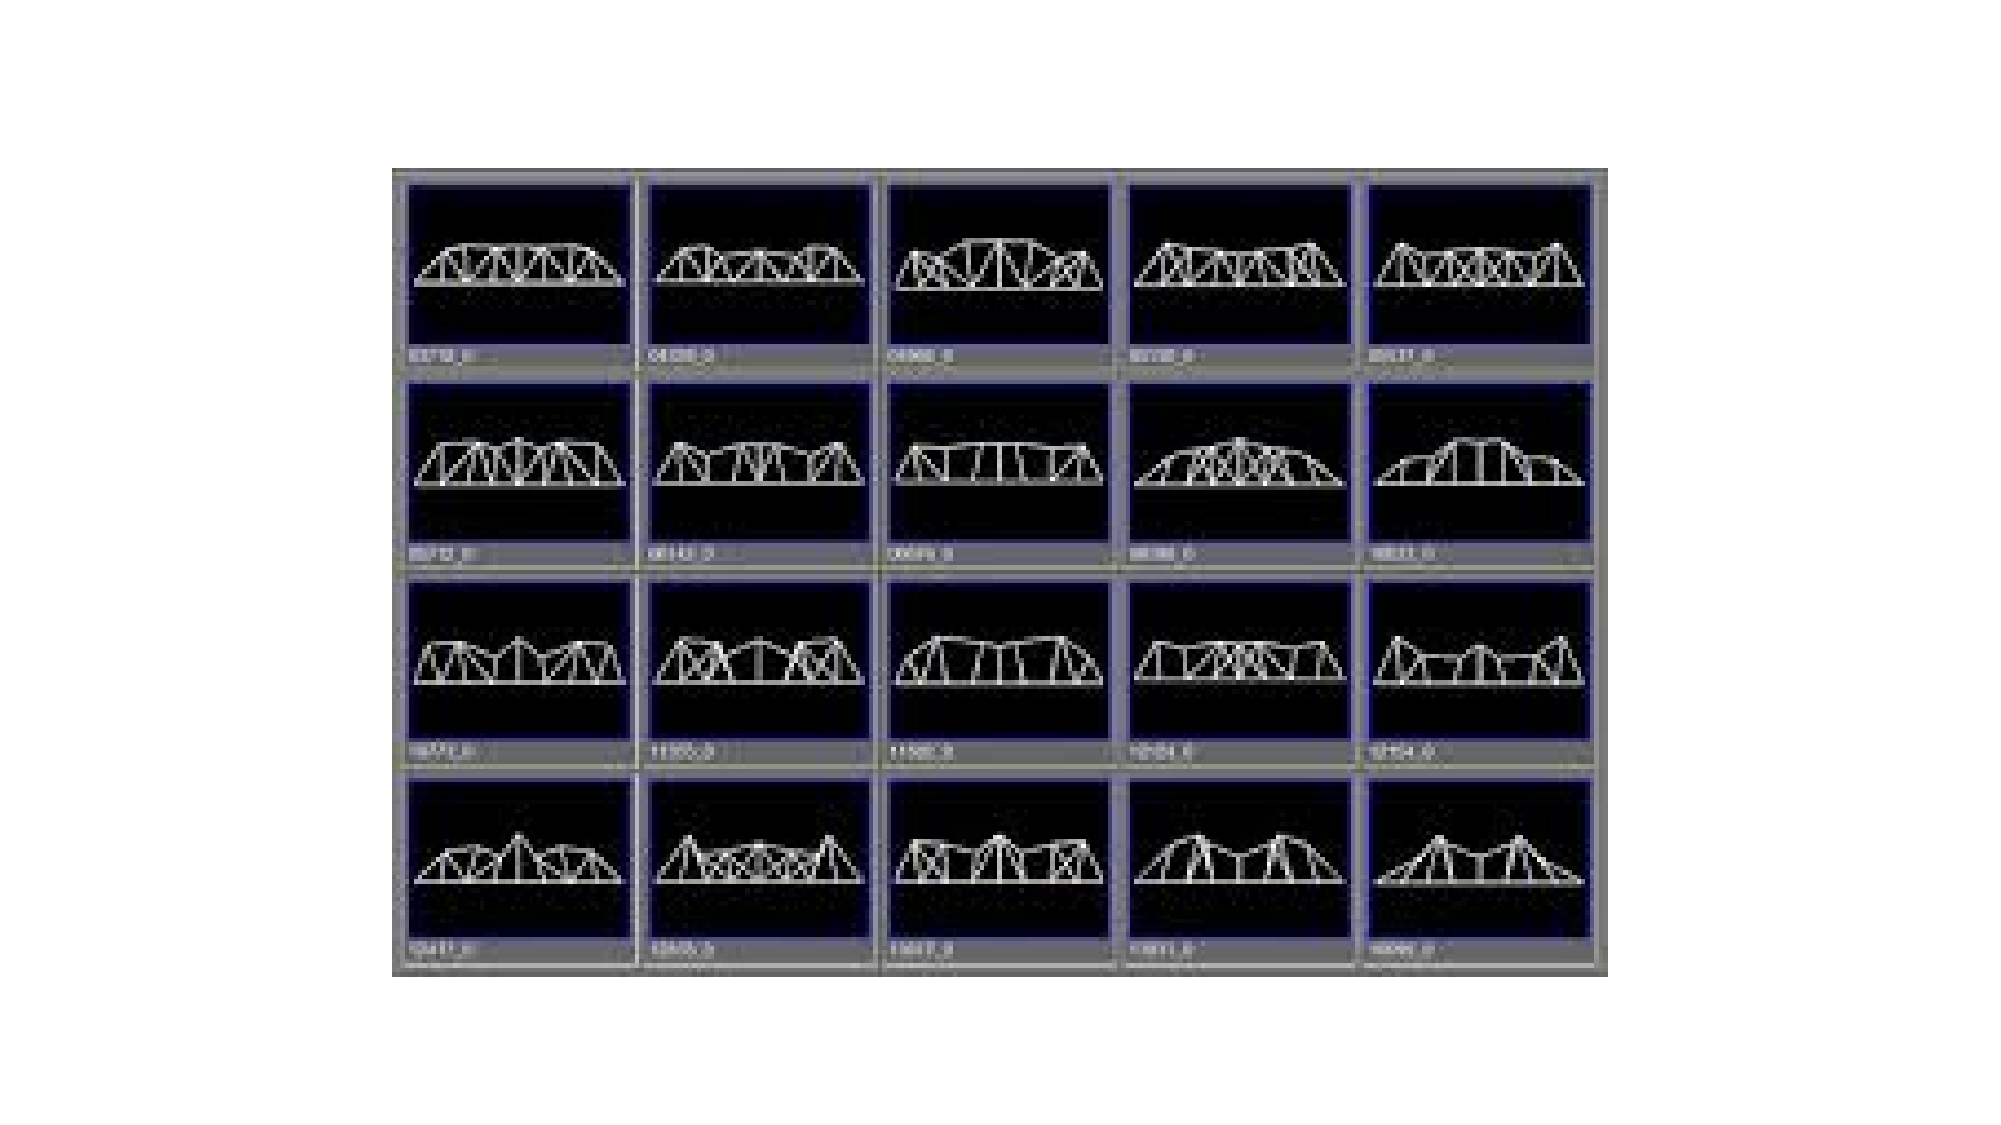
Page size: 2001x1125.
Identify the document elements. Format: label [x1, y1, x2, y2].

list [392, 168, 1608, 977]
